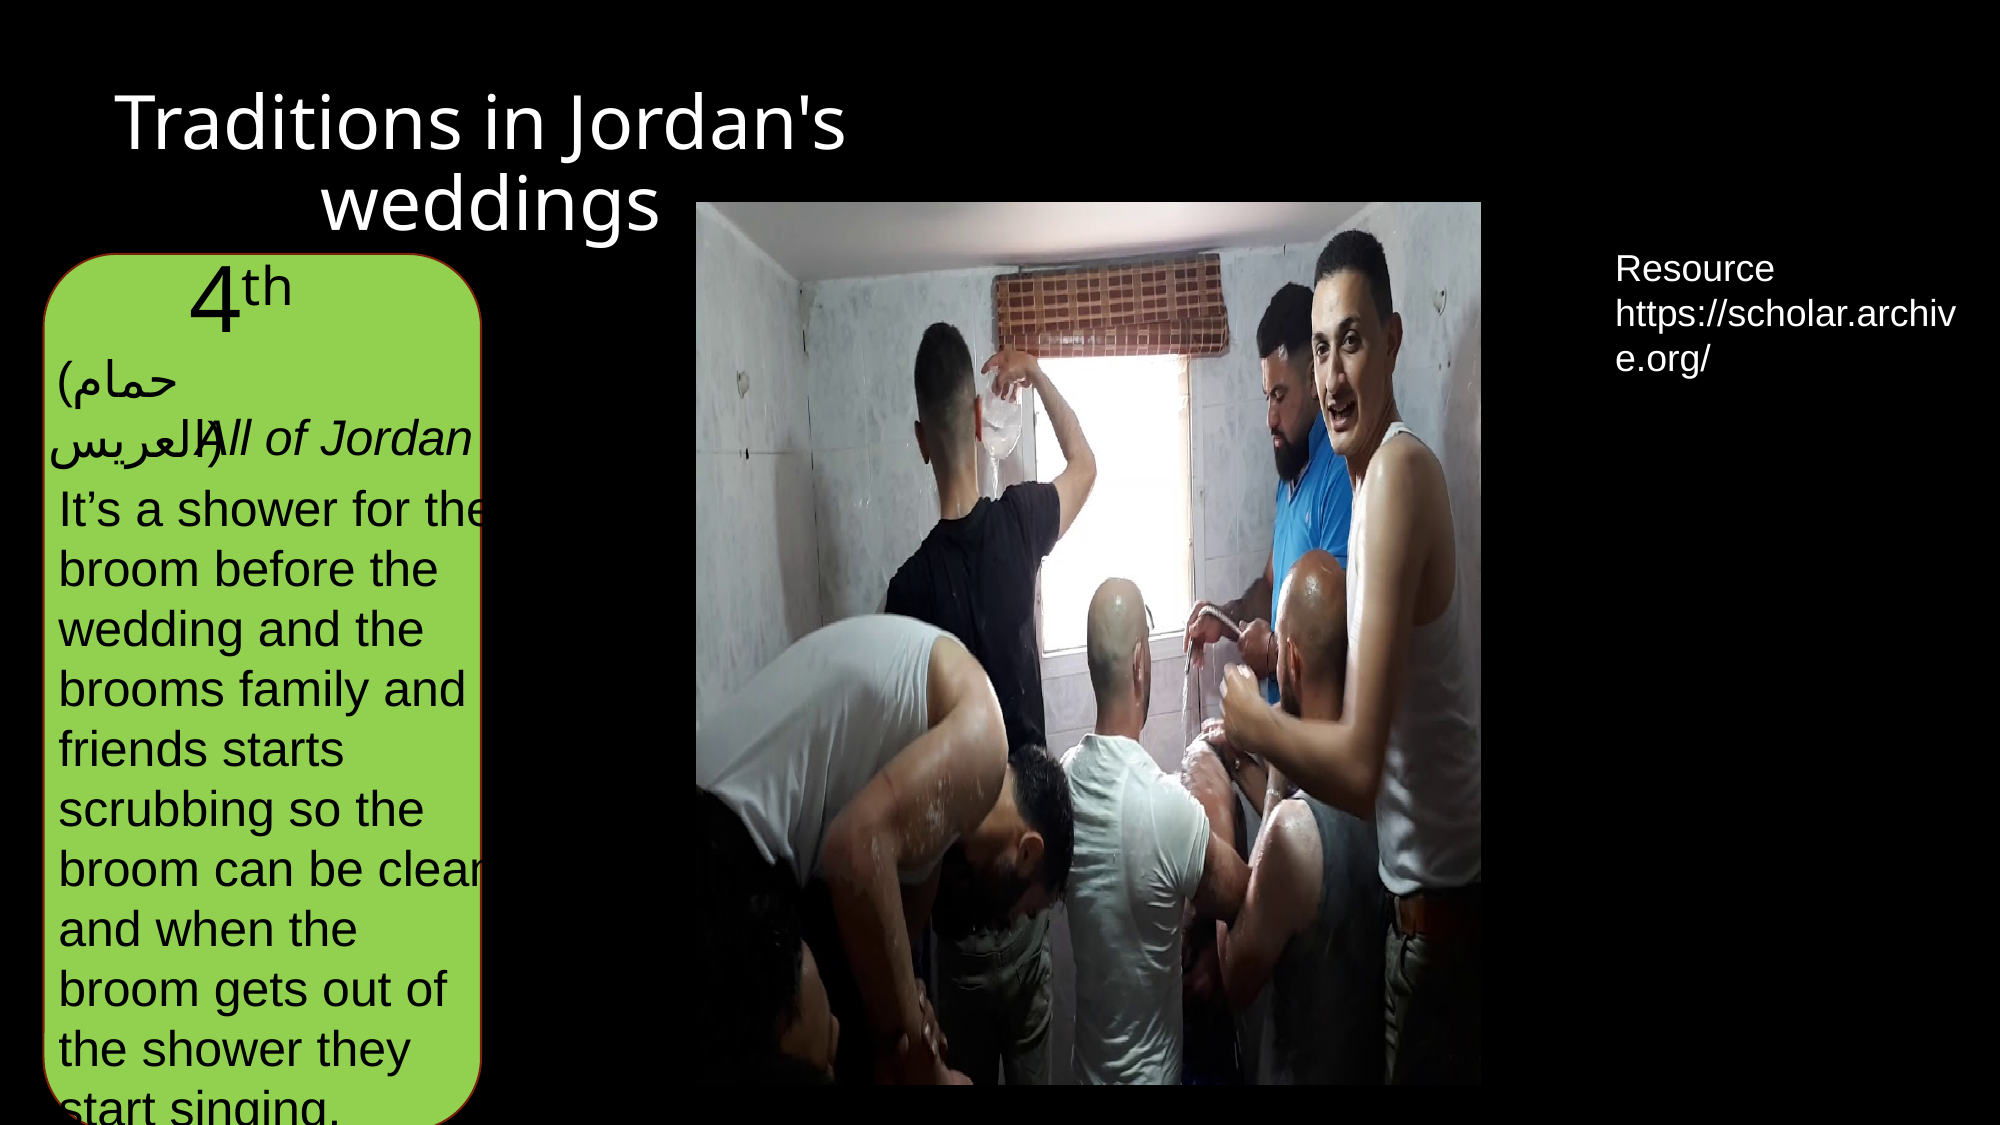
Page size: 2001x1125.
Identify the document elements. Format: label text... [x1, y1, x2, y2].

text_box It’s a shower for the broom before the wedding and the brooms family and friends starts scrubbing so the broom can be clean and when the broom gets out of the shower they start singing. [43, 469, 521, 1125]
title Traditions in Jordan's weddings [78, 0, 884, 254]
text_box All of Jordan [181, 397, 505, 473]
text_box Resource https://scholar.archive.org/ [1600, 236, 1986, 386]
picture [696, 202, 1481, 1085]
text_box 4th [174, 233, 473, 359]
text_box [344, 291, 483, 397]
text_box [42, 254, 174, 339]
text_box (حمام العريس) [33, 339, 344, 475]
